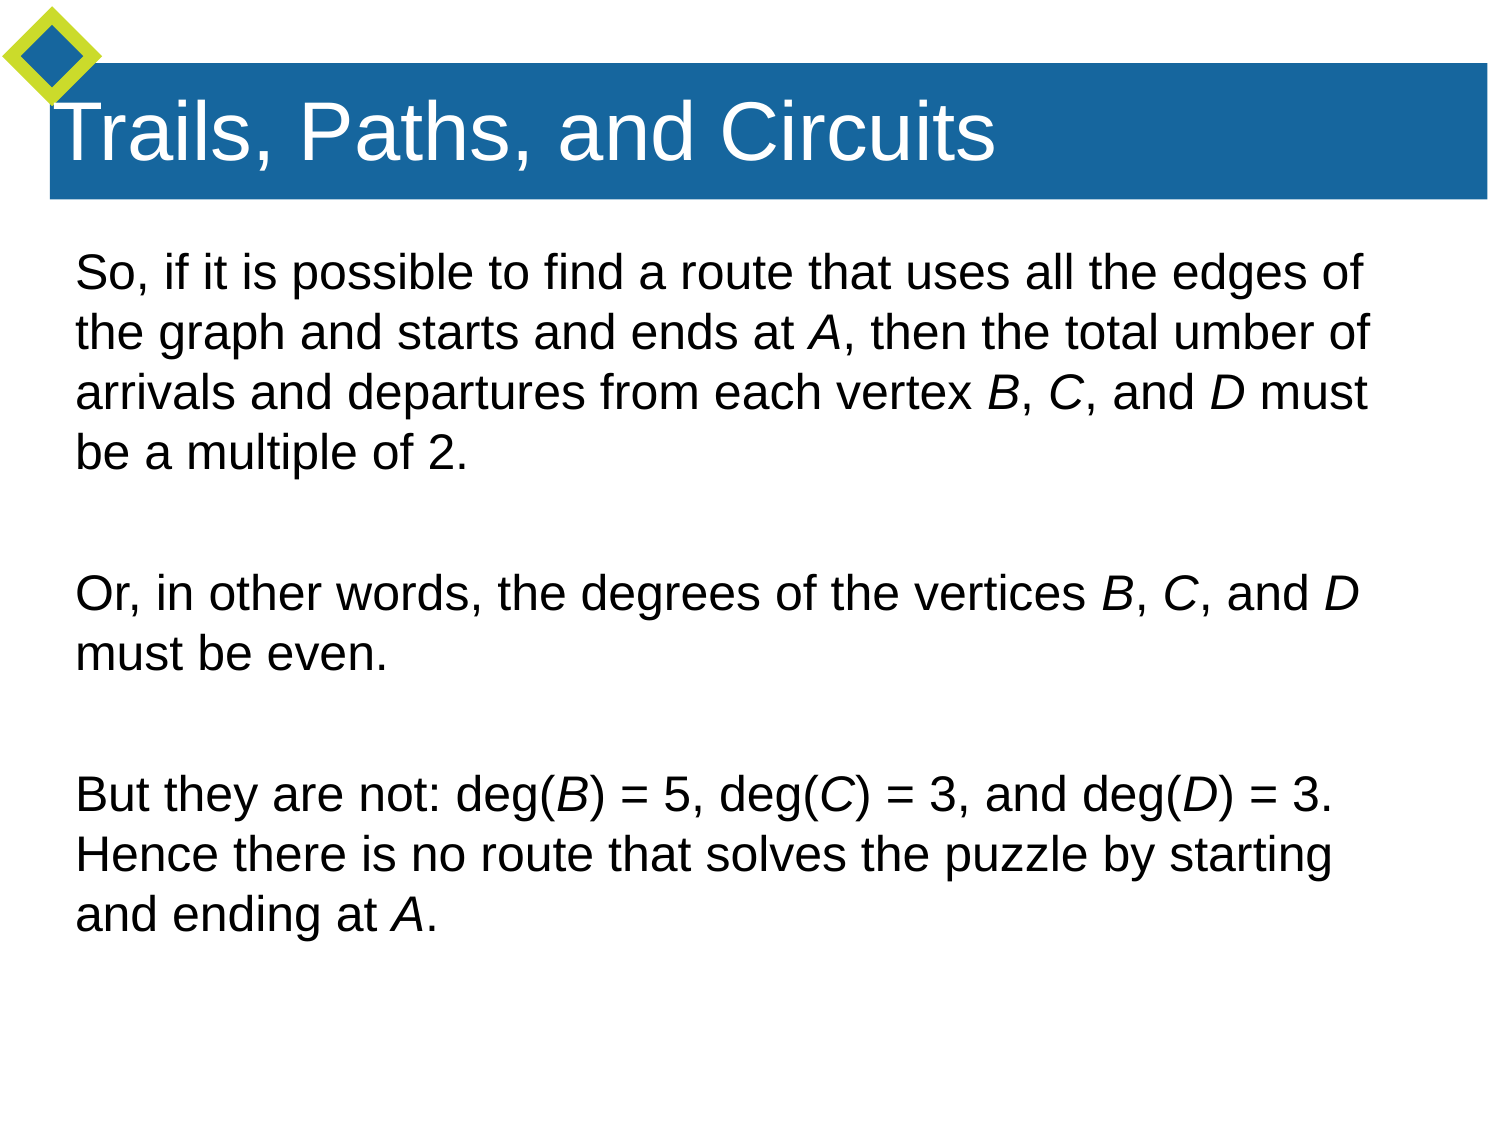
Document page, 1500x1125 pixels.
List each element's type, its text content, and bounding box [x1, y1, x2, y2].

title Trails, Paths, and Circuits [52, 33, 1403, 221]
list So, if it is possible to find a route that uses all the edges of the graph and starts and ends at A, then the total umber of arrivals and departures from each vertex B, C, and D must be a multiple of 2. Or, in other words, the degrees of the vertices B, C, and D must be even. But they are not: deg(B) = 5, deg(C) = 3, and deg(D) = 3. Hence there is no route that solves the puzzle by starting and ending at A. [75, 239, 1425, 1103]
